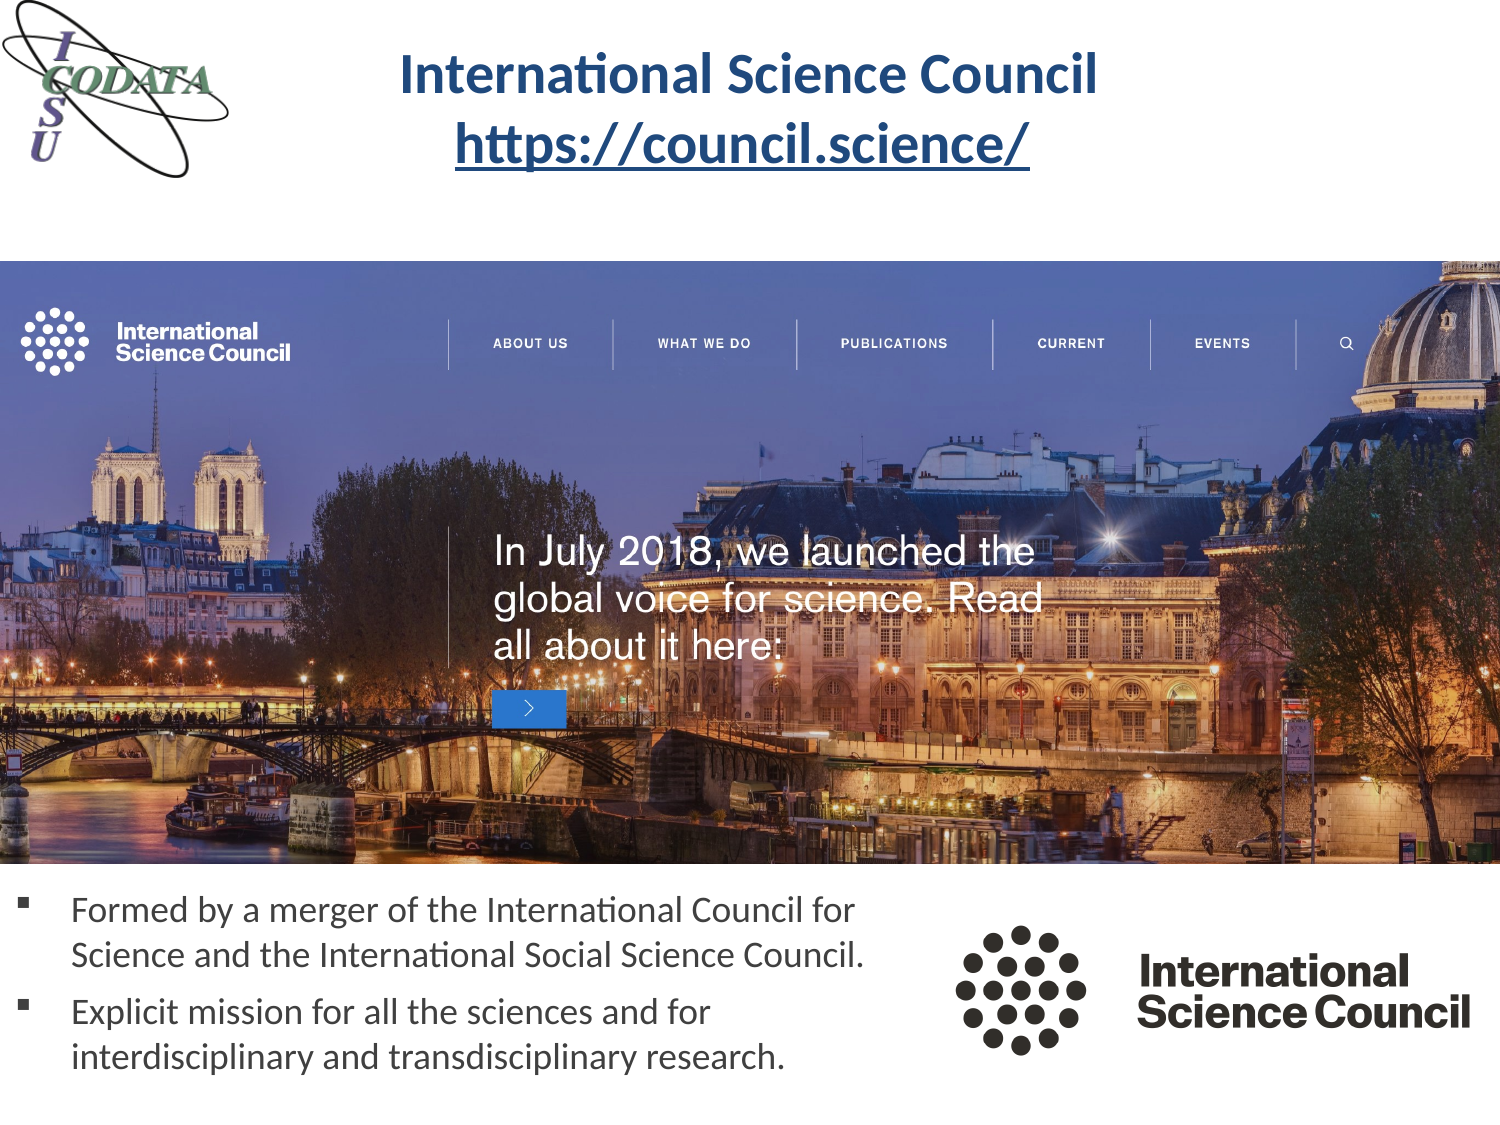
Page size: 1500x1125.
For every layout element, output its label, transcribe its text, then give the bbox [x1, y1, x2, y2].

picture [0, 261, 1500, 864]
text_box Formed by a merger of the International Council for Science and the International Social Science Council. Explicit mission for all the sciences and for interdisciplinary and transdisciplinary research. [0, 877, 936, 1085]
picture [935, 899, 1500, 1086]
text_box International Science Council https://council.science/ [231, 27, 1380, 183]
picture [0, 0, 229, 178]
